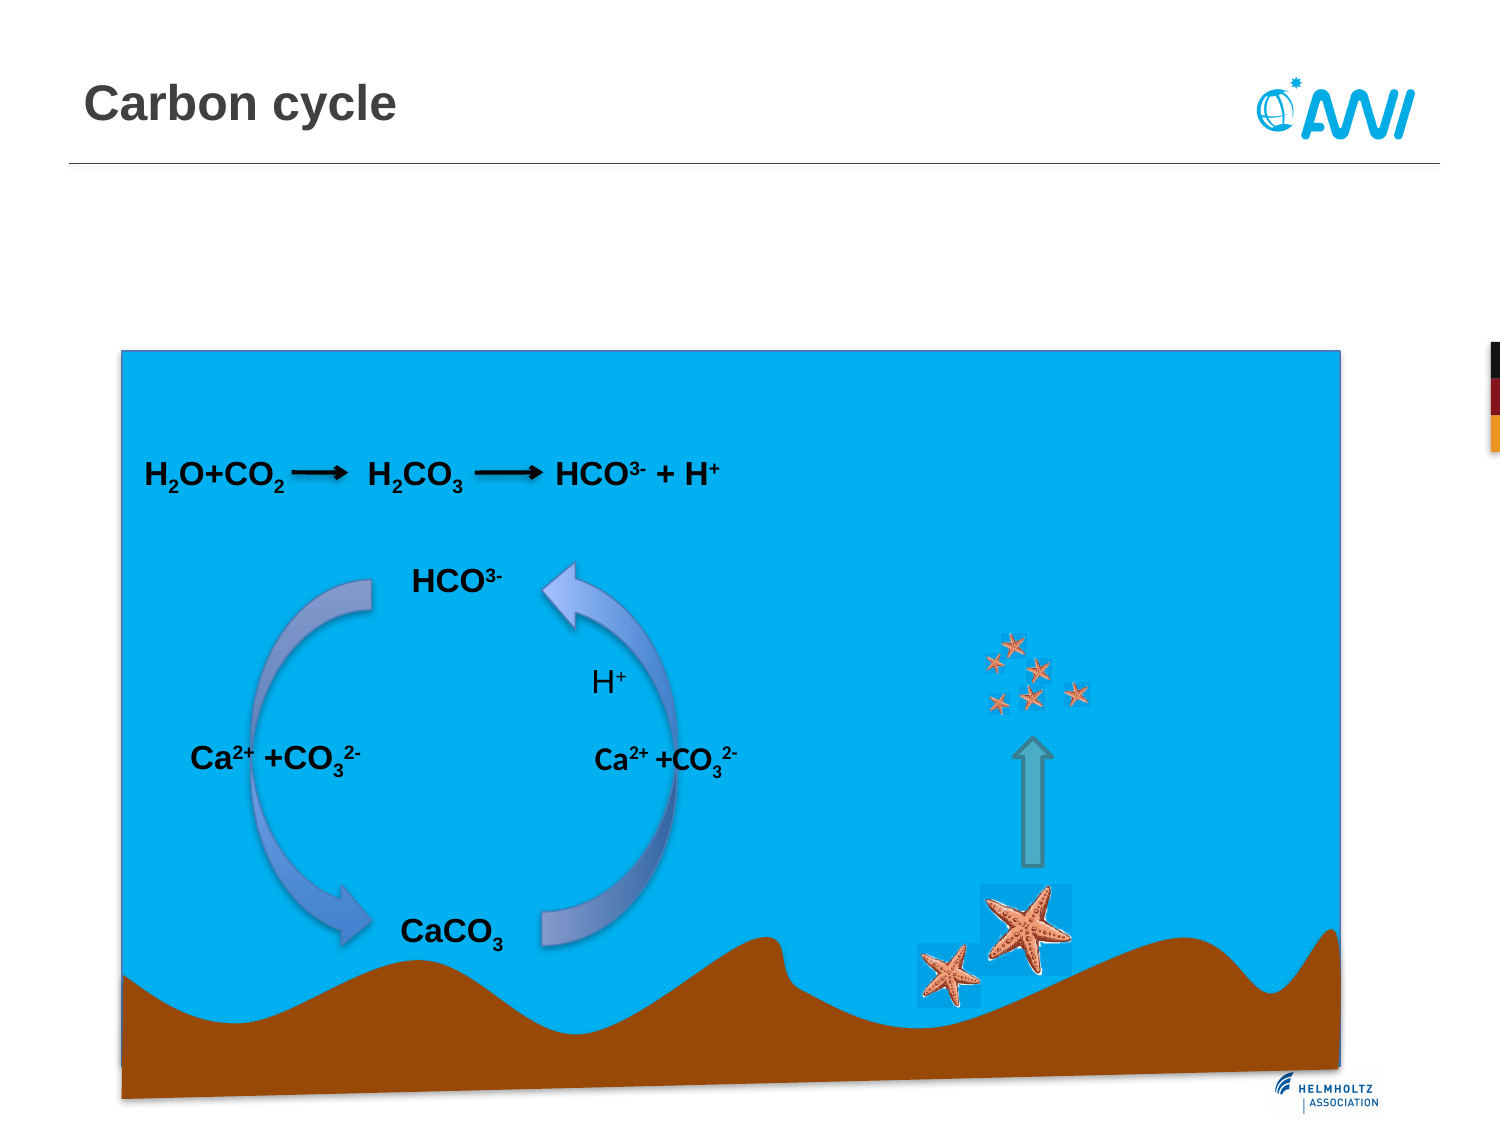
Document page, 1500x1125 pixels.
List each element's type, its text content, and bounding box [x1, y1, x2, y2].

text_box [1011, 735, 1055, 869]
text_box [540, 560, 678, 729]
picture [986, 886, 1071, 975]
title Carbon cycle [68, 63, 1436, 163]
text_box H2O+CO2 H2CO3 HCO3- + H+ [129, 444, 791, 505]
text_box [121, 929, 1341, 1100]
text_box [121, 350, 1341, 1033]
picture [1270, 1068, 1383, 1118]
text_box HCO3- [396, 551, 527, 606]
text_box [250, 789, 373, 946]
text_box H+ [576, 653, 642, 708]
text_box Ca2+ +CO32- [175, 728, 377, 789]
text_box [984, 633, 1090, 715]
text_box [250, 578, 373, 728]
text_box Ca2+ +CO32- [580, 729, 753, 790]
picture [921, 945, 980, 1007]
text_box CaCO3 [385, 902, 519, 963]
text_box [540, 790, 678, 947]
